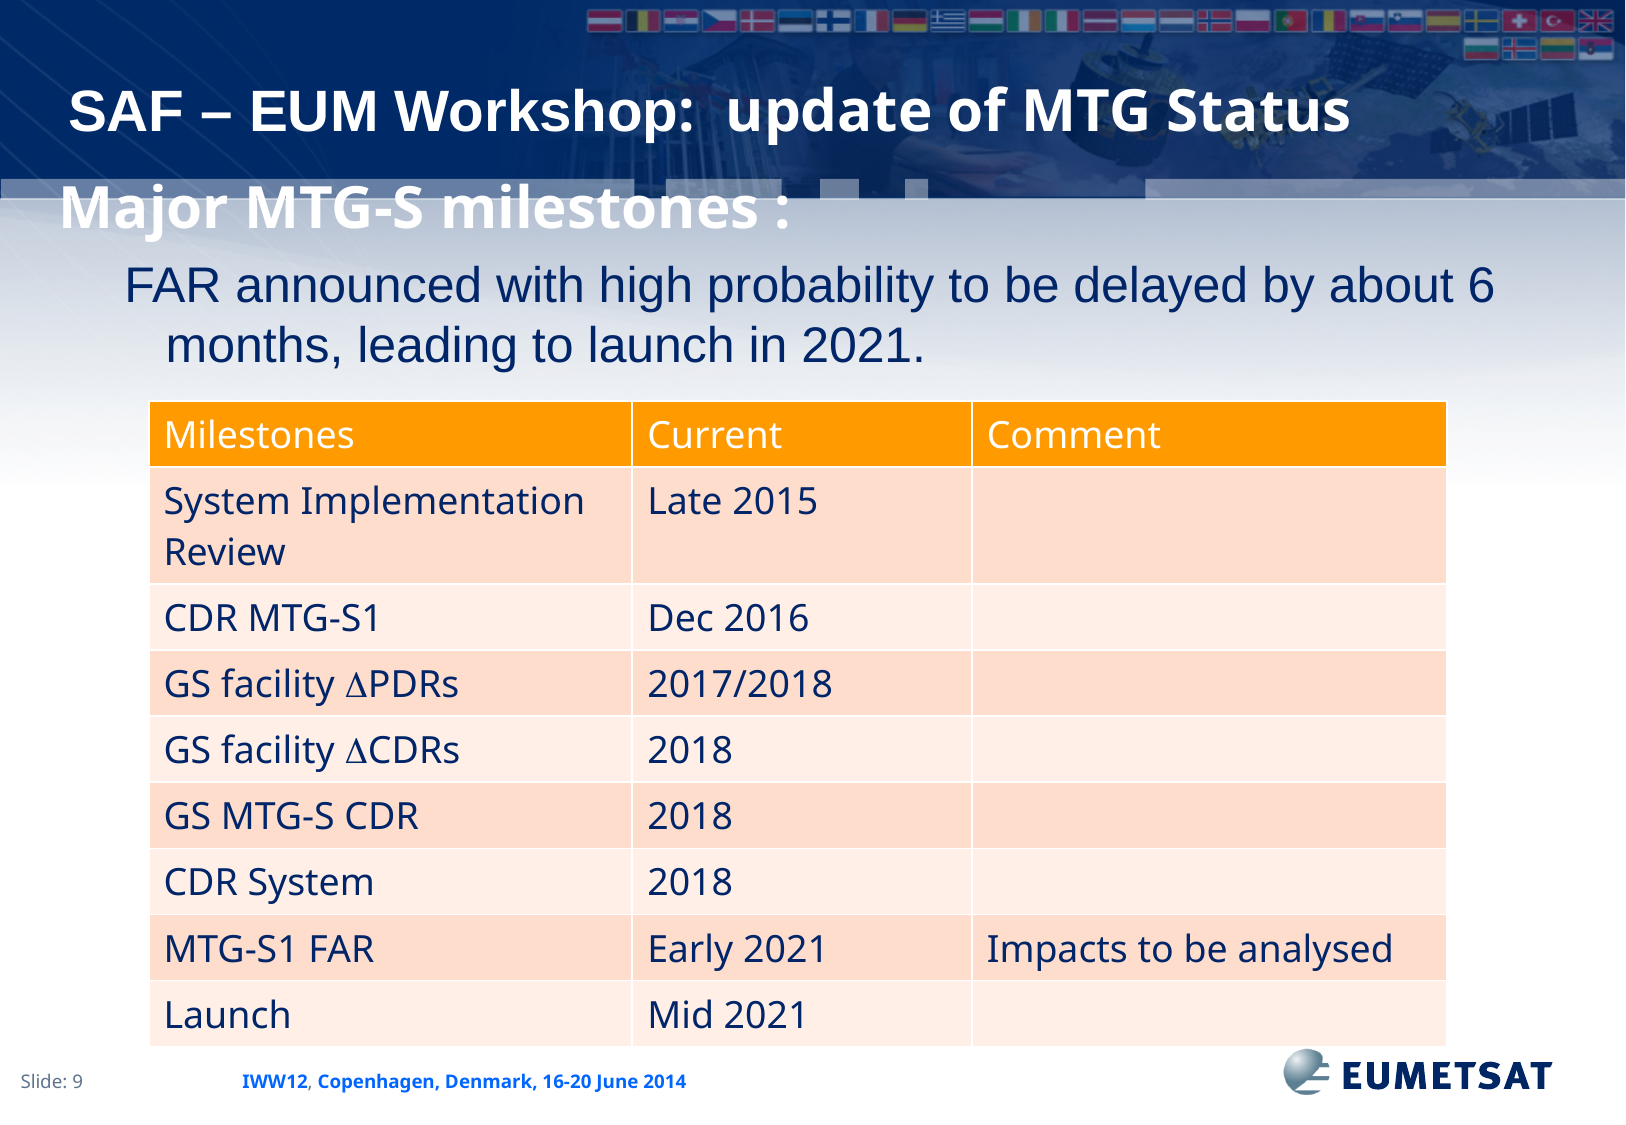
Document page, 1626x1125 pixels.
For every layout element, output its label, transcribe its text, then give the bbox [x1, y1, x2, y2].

picture [0, 0, 1626, 1125]
table_cell GS facility DCDRs [150, 717, 631, 781]
table_cell System Implementation Review [150, 468, 631, 583]
table_cell 2018 [633, 849, 971, 914]
title SAF – EUM Workshop: update of MTG Status [53, 38, 1555, 162]
table_header Comment [973, 402, 1446, 466]
table_header Current [633, 402, 971, 466]
table_cell [973, 717, 1446, 781]
table_cell [973, 468, 1446, 583]
table_cell [973, 981, 1446, 1046]
table_cell GS MTG-S CDR [150, 783, 631, 848]
table_cell Early 2021 [633, 915, 971, 980]
table_cell Impacts to be analysed [973, 915, 1446, 980]
table_cell 2018 [633, 717, 971, 781]
table_cell CDR System [150, 849, 631, 914]
table_cell Mid 2021 [633, 981, 971, 1046]
table_cell [973, 585, 1446, 649]
table_cell Late 2015 [633, 468, 971, 583]
table_cell Dec 2016 [633, 585, 971, 649]
table_cell [973, 849, 1446, 914]
table_cell [973, 783, 1446, 848]
table_header Milestones [150, 402, 631, 466]
table_cell Launch [150, 981, 631, 1046]
table_cell 2017/2018 [633, 651, 971, 715]
table_cell 2018 [633, 783, 971, 848]
table_cell MTG-S1 FAR [150, 915, 631, 980]
list Major MTG-S milestones : FAR announced with high probability to be delayed by about 6 months, leading to launch in 2021. [43, 162, 1594, 383]
table_cell [973, 651, 1446, 715]
table_cell CDR MTG-S1 [150, 585, 631, 649]
table_cell GS facility DPDRs [150, 651, 631, 715]
